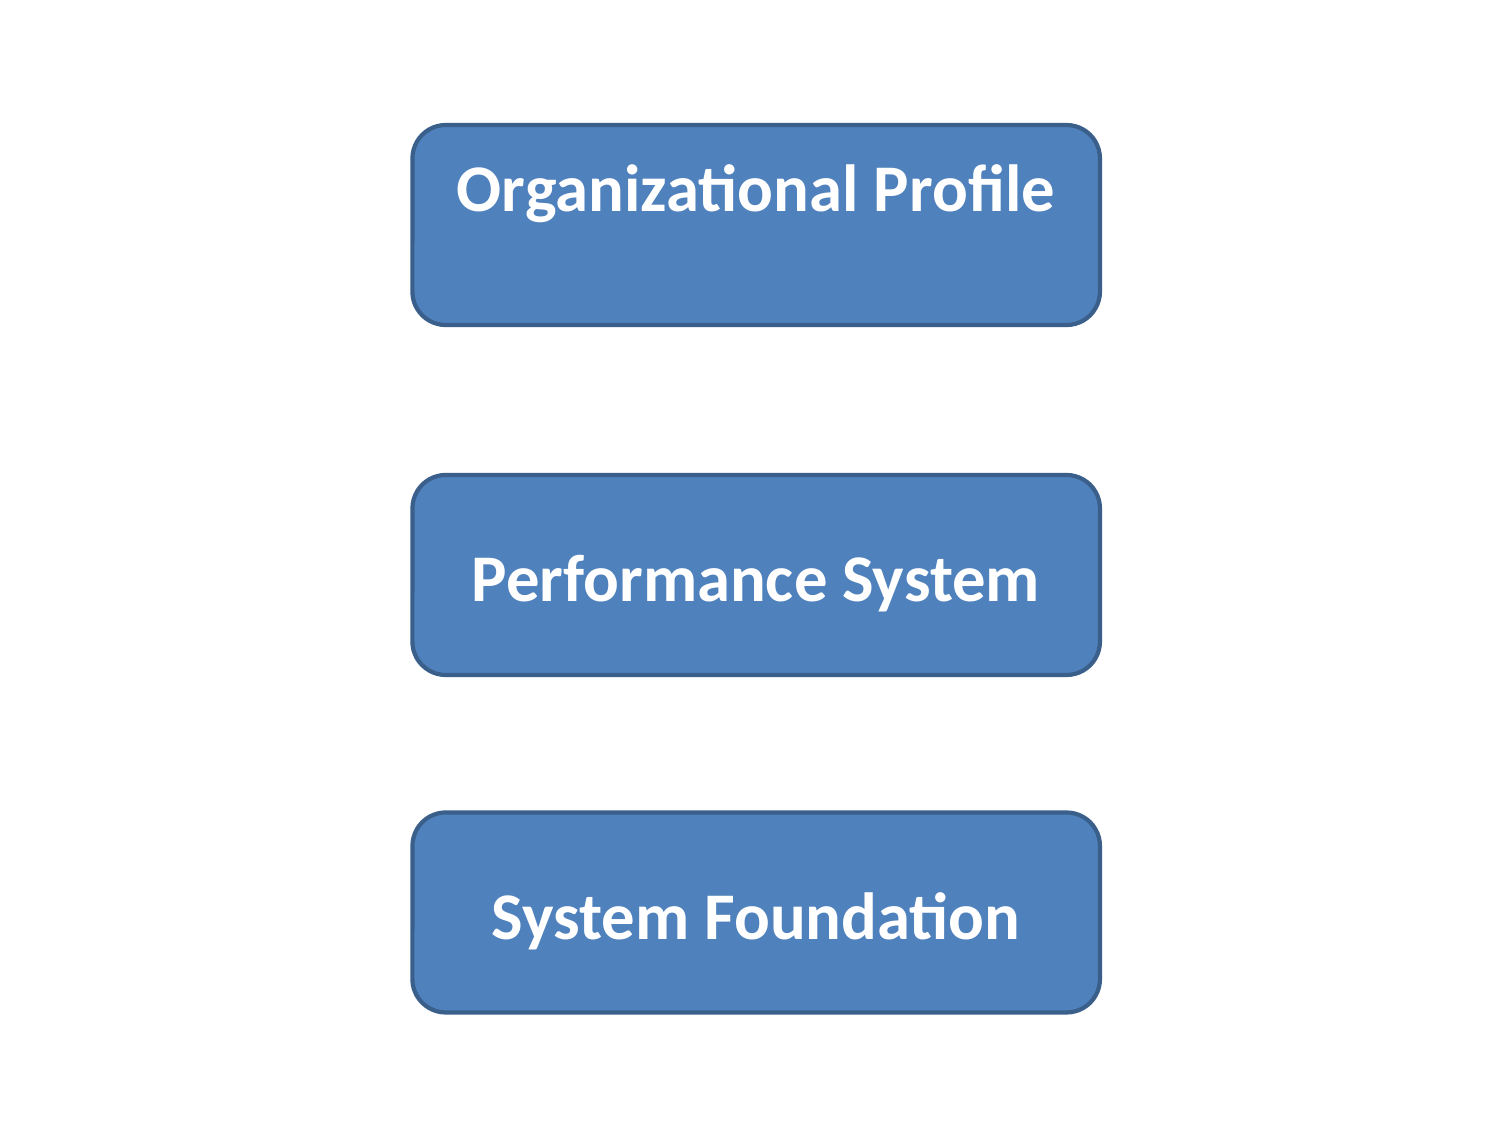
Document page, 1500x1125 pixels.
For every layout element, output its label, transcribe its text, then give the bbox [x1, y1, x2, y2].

text_box Organizational Profile [410, 122, 1103, 328]
text_box Performance System [410, 472, 1103, 678]
text_box System Foundation [410, 810, 1103, 1015]
